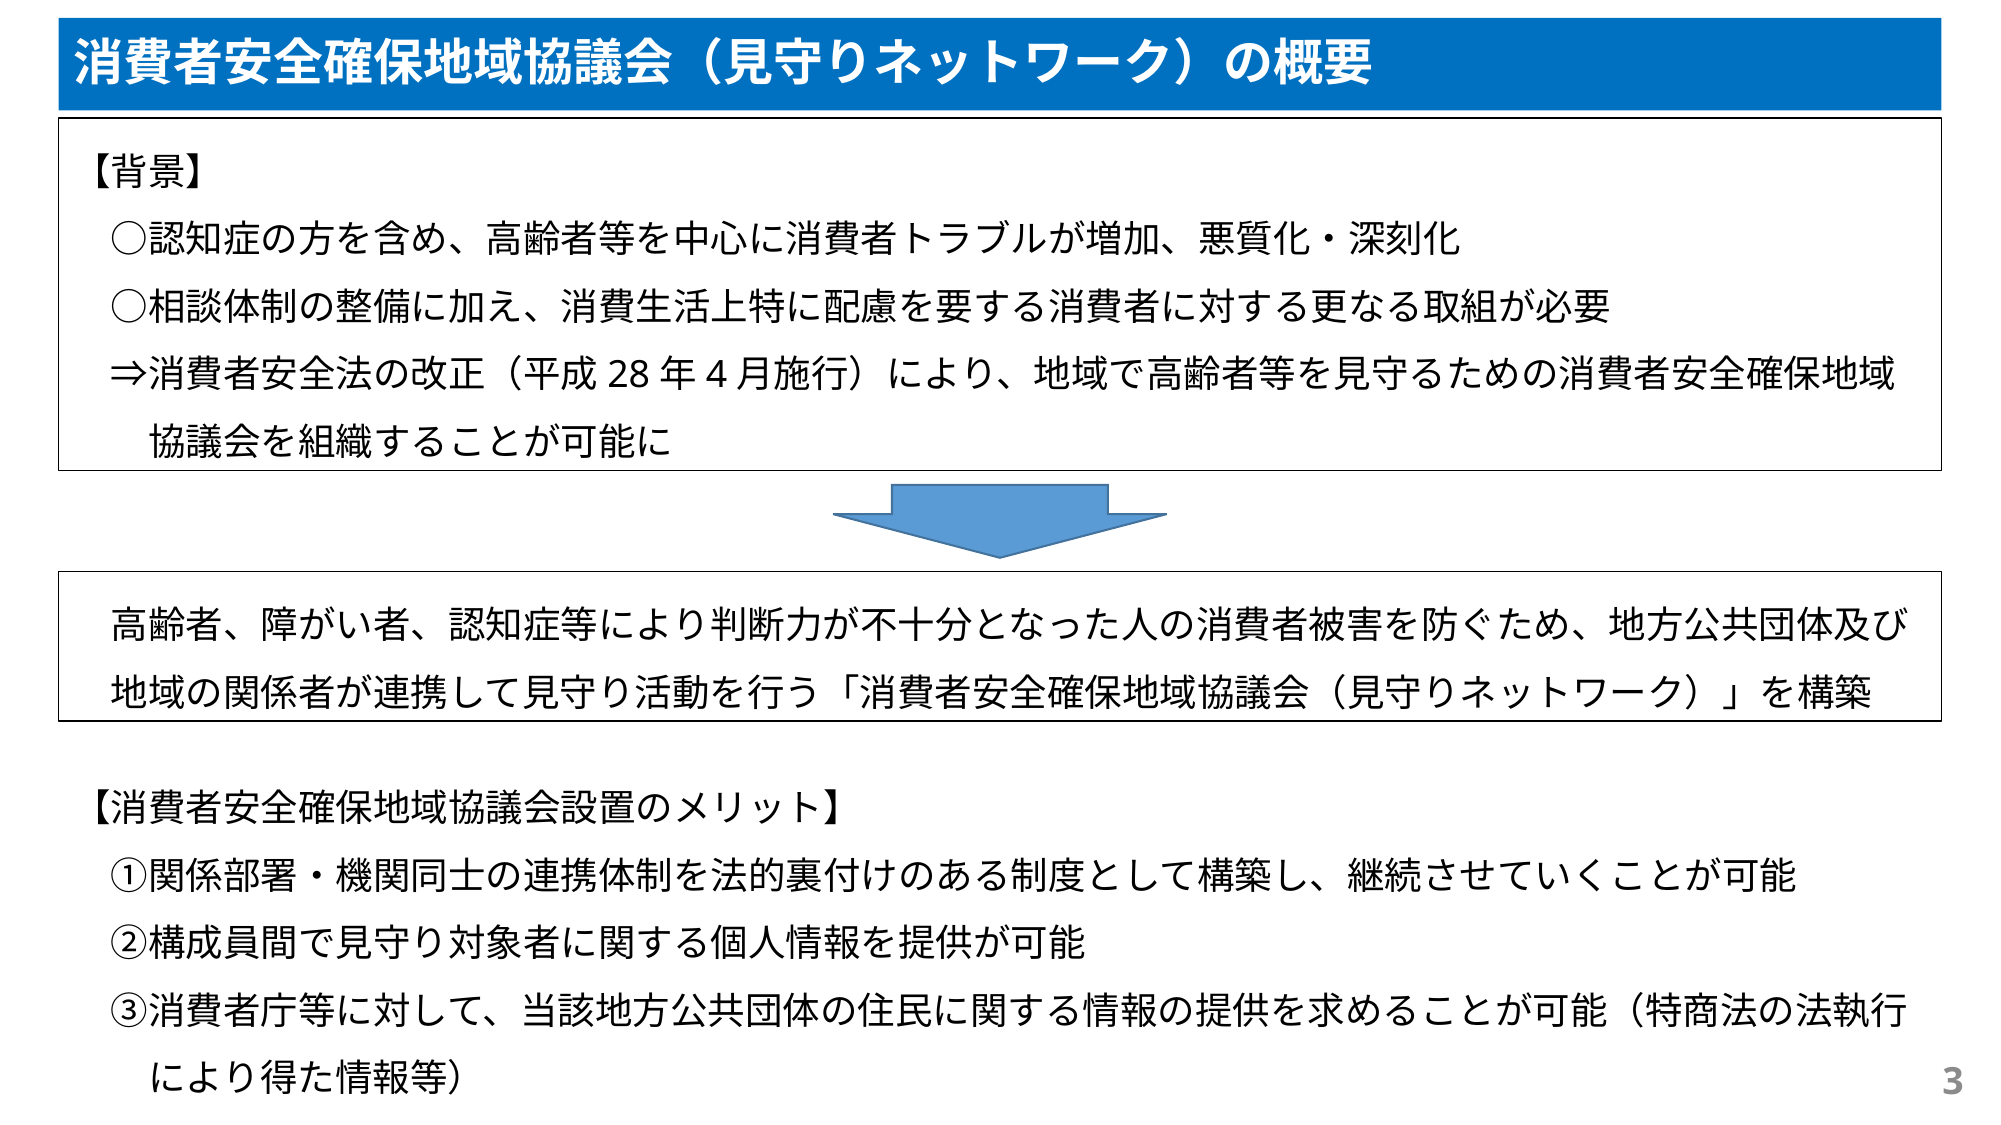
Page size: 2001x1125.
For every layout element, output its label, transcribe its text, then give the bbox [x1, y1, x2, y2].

text_box 消費者安全確保地域協議会（見守りネットワーク）の概要 [58, 17, 1942, 111]
text_box 【消費者安全確保地域協議会設置のメリット】 ①関係部署・機関同士の連携体制を法的裏付けのある制度として構築し、継続させていくことが可能 ②構成員間で見守り対象者に関する個人情報を提供が可能 ③消費者庁等に対して、当該地方公共団体の住民に関する情報の提供を求めることが可能（特商法の法執行 により得た情報等） [58, 754, 1942, 1107]
text_box [832, 483, 1168, 559]
slide_number 3 [1528, 1052, 1979, 1113]
text_box 高齢者、障がい者、認知症等により判断力が不十分となった人の消費者被害を防ぐため、地方公共団体及び 地域の関係者が連携して見守り活動を行う「消費者安全確保地域協議会（見守りネットワーク）」を構築 [58, 571, 1942, 722]
text_box 【背景】 ○認知症の方を含め、高齢者等を中心に消費者トラブルが増加、悪質化・深刻化 ○相談体制の整備に加え、消費生活上特に配慮を要する消費者に対する更なる取組が必要 ⇒消費者安全法の改正（平成28年4月施行）により、地域で高齢者等を見守るための消費者安全確保地域 協議会を組織することが可能に [58, 117, 1942, 471]
